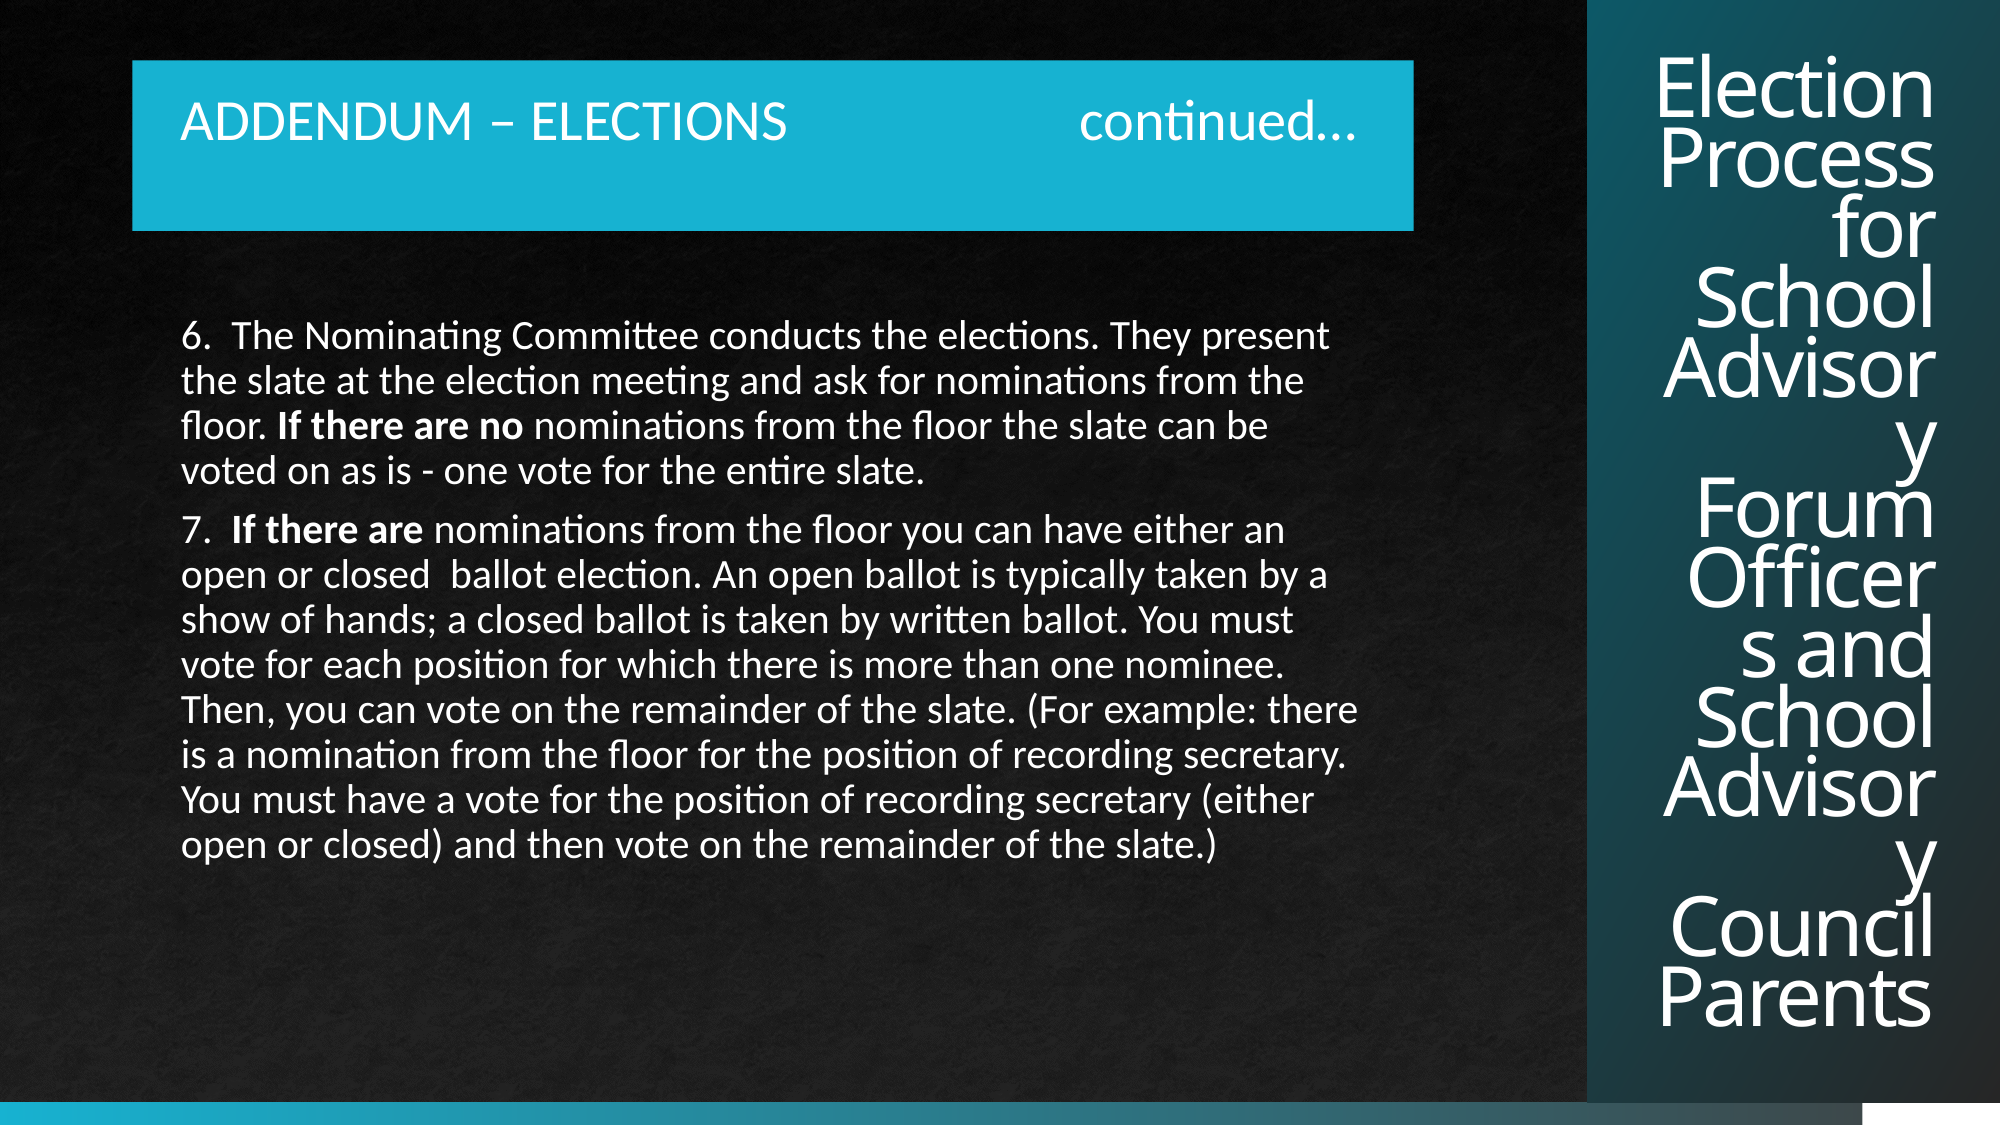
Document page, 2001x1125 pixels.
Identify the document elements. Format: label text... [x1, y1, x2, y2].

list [120, 60, 1952, 1043]
title Election Process for School Advisory Forum Officers and School Advisory Council Parents [1587, 0, 2000, 1103]
picture [0, 0, 1587, 1103]
